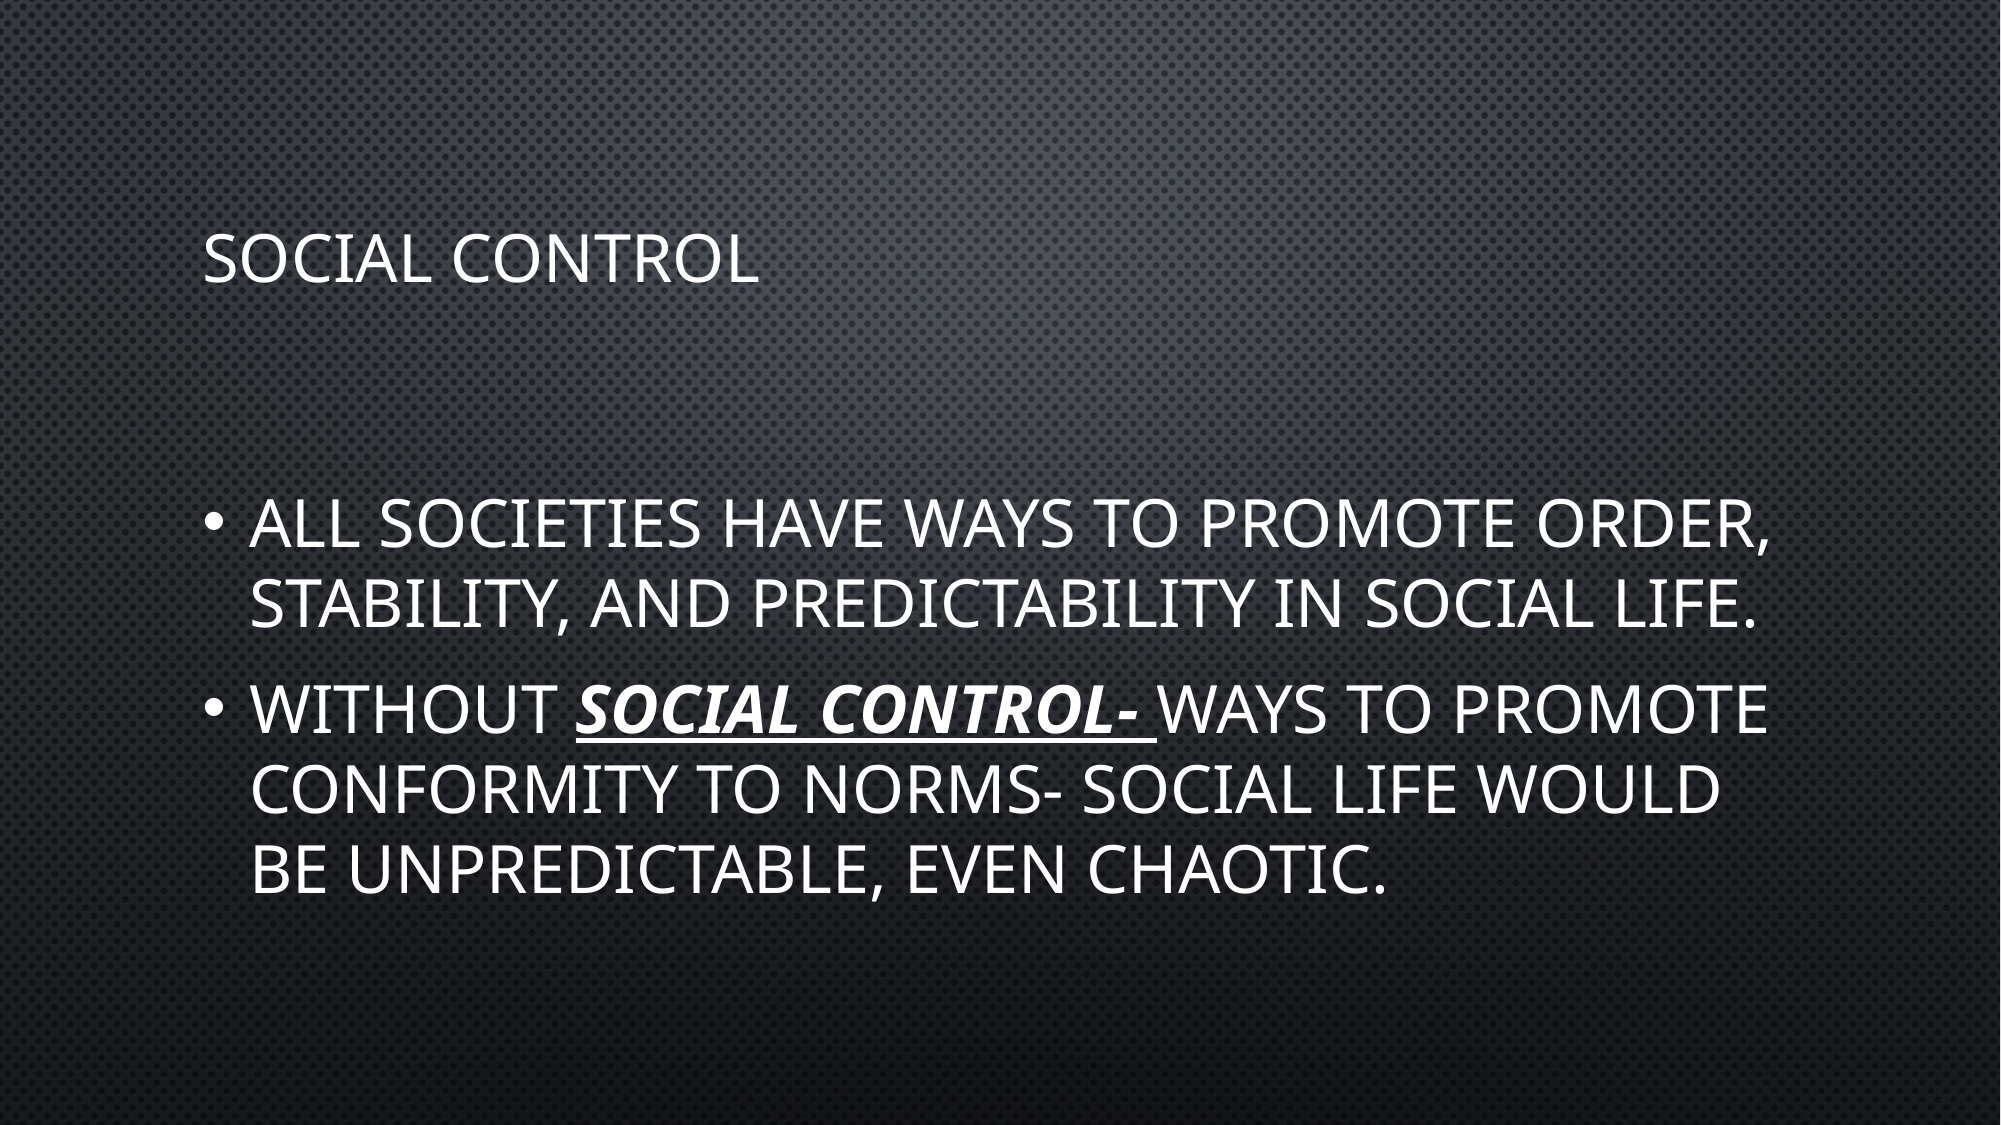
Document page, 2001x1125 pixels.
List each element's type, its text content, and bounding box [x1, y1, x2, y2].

title Social control [187, 99, 1813, 413]
list All societies have ways to promote order, stability, and predictability in social life. Without social control- ways to promote conformity to norms- social life would be unpredictable, even chaotic. [187, 437, 1813, 950]
